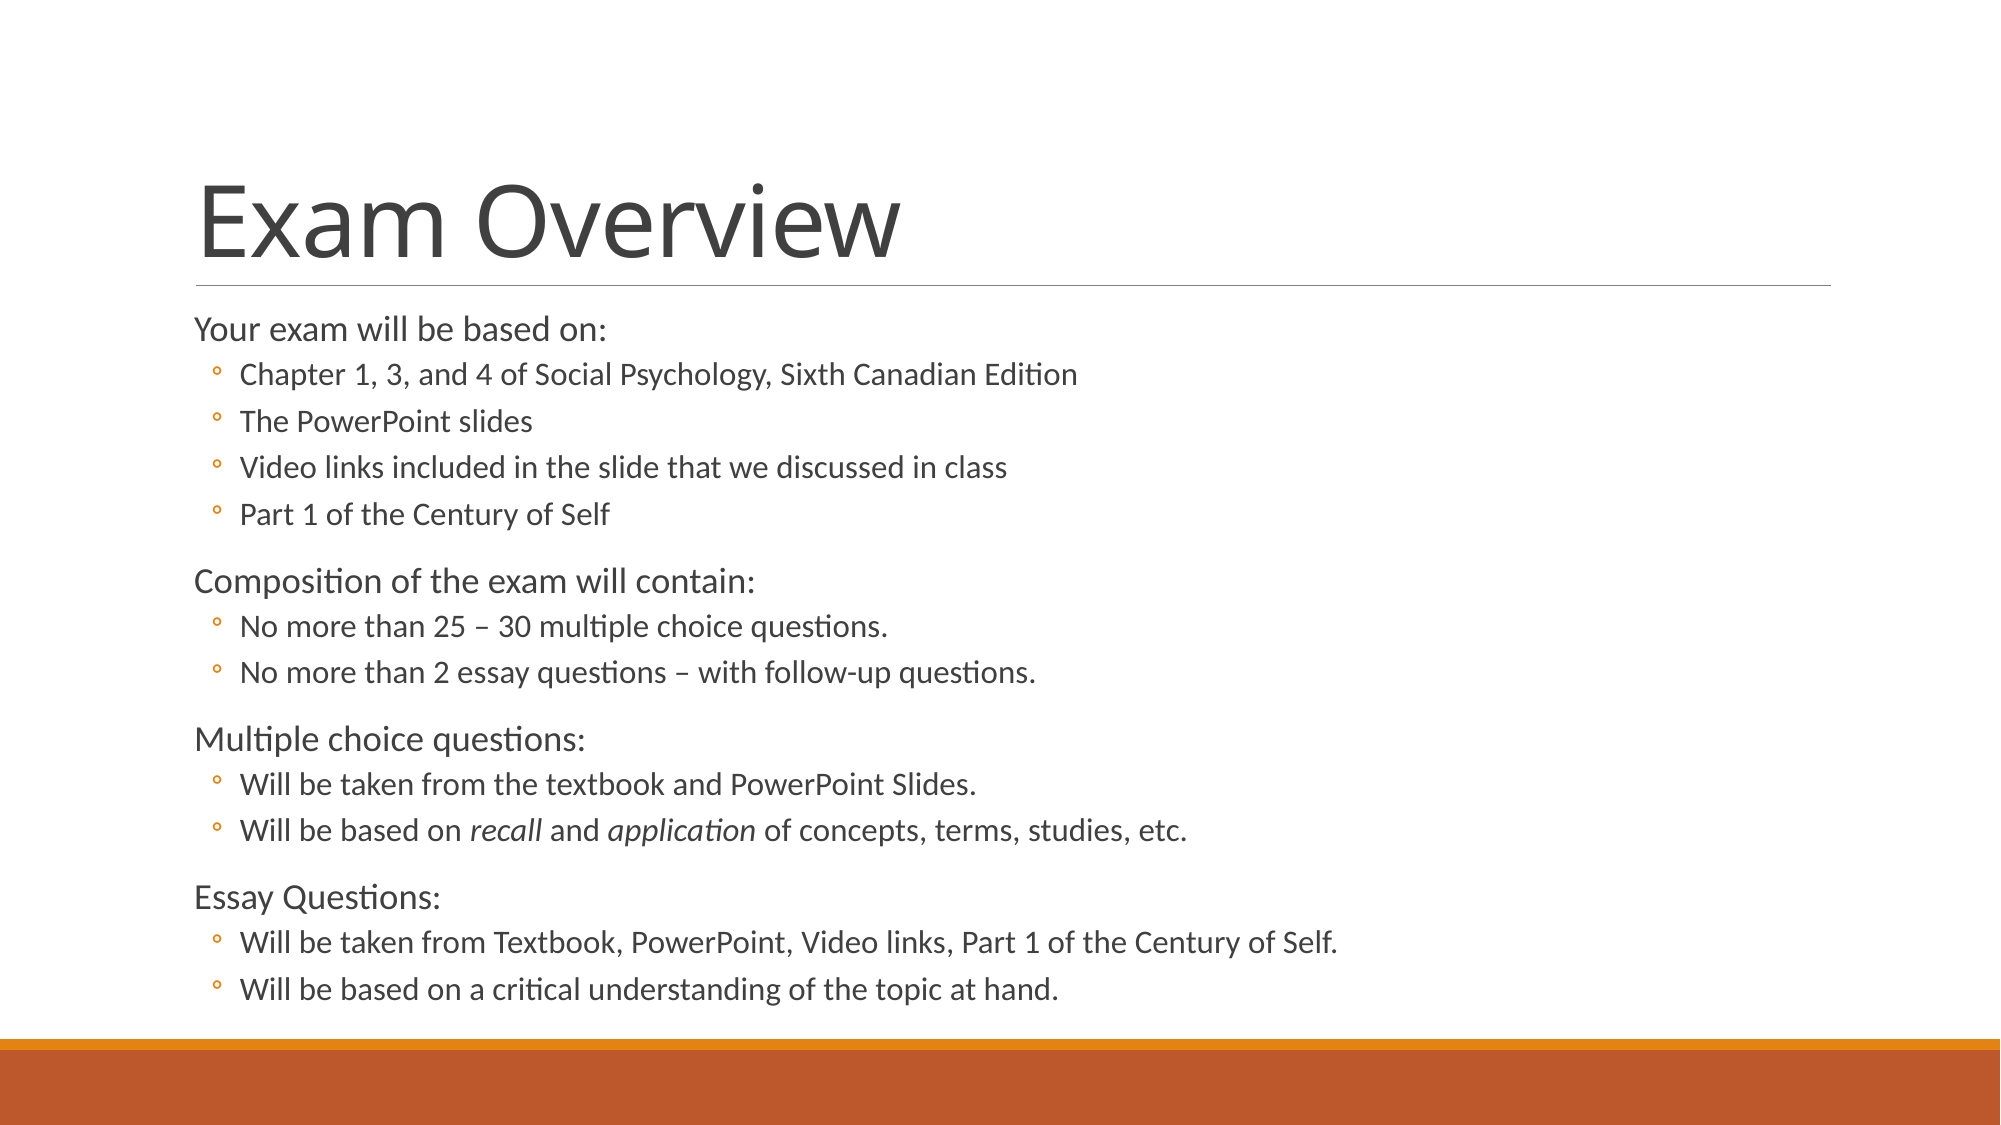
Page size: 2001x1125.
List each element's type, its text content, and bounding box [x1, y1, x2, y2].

list Your exam will be based on: Chapter 1, 3, and 4 of Social Psychology, Sixth Canadian Edition The PowerPoint slides Video links included in the slide that we discussed in class Part 1 of the Century of Self Composition of the exam will contain: No more than 25 – 30 multiple choice questions. No more than 2 essay questions – with follow-up questions. Multiple choice questions: Will be taken from the textbook and PowerPoint Slides. Will be based on recall and application of concepts, terms, studies, etc. Essay Questions: Will be taken from Textbook, PowerPoint, Video links, Part 1 of the Century of Self. Will be based on a critical understanding of the topic at hand. [180, 302, 1830, 1018]
title Exam Overview [180, 47, 1830, 285]
